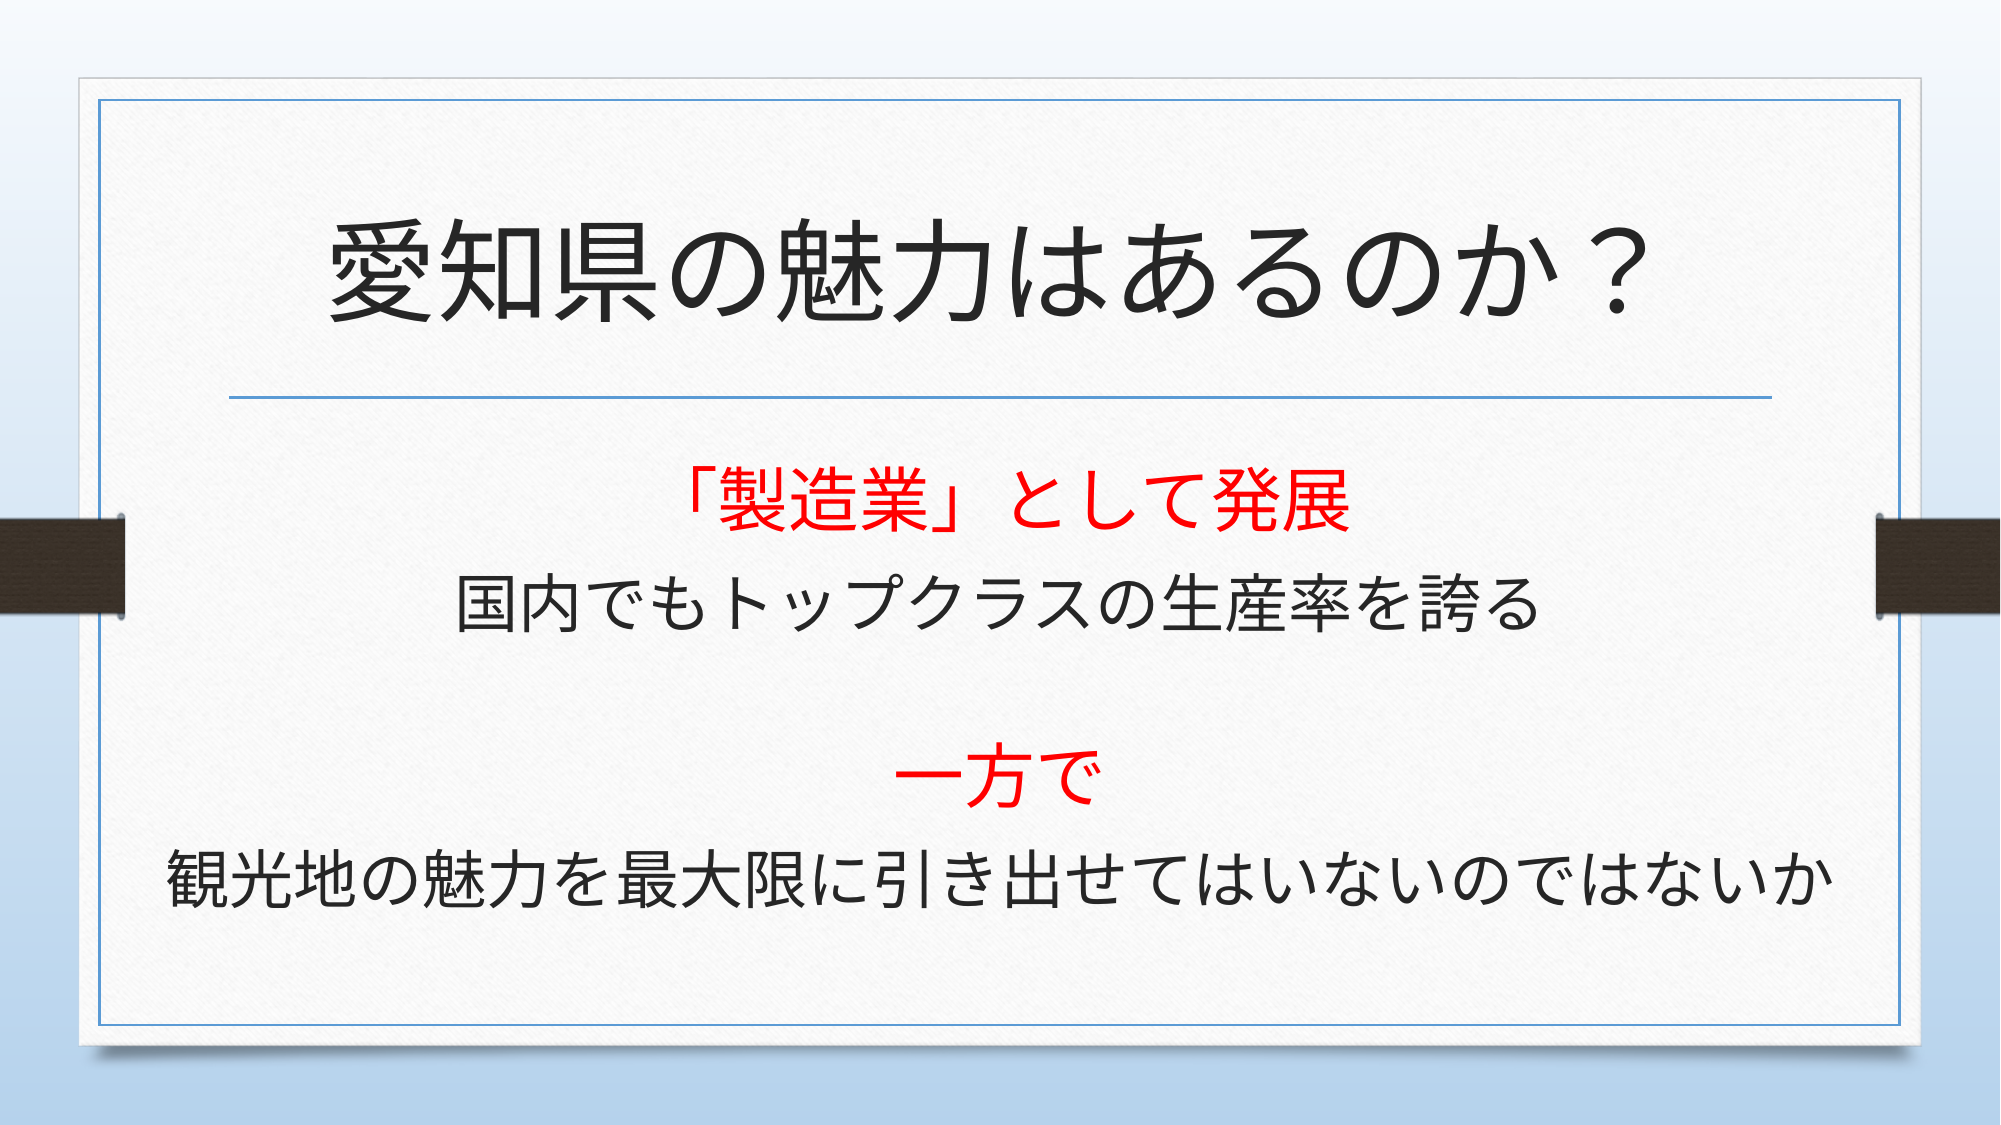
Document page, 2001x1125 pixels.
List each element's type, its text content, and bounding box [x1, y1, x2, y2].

title 愛知県の魅力はあるのか？ [212, 161, 1788, 375]
picture [0, 0, 2001, 1125]
list 「製造業」として発展 国内でもトップクラスの生産率を誇る 一方で 観光地の魅力を最大限に引き出せてはいないのではないか [150, 375, 1850, 980]
